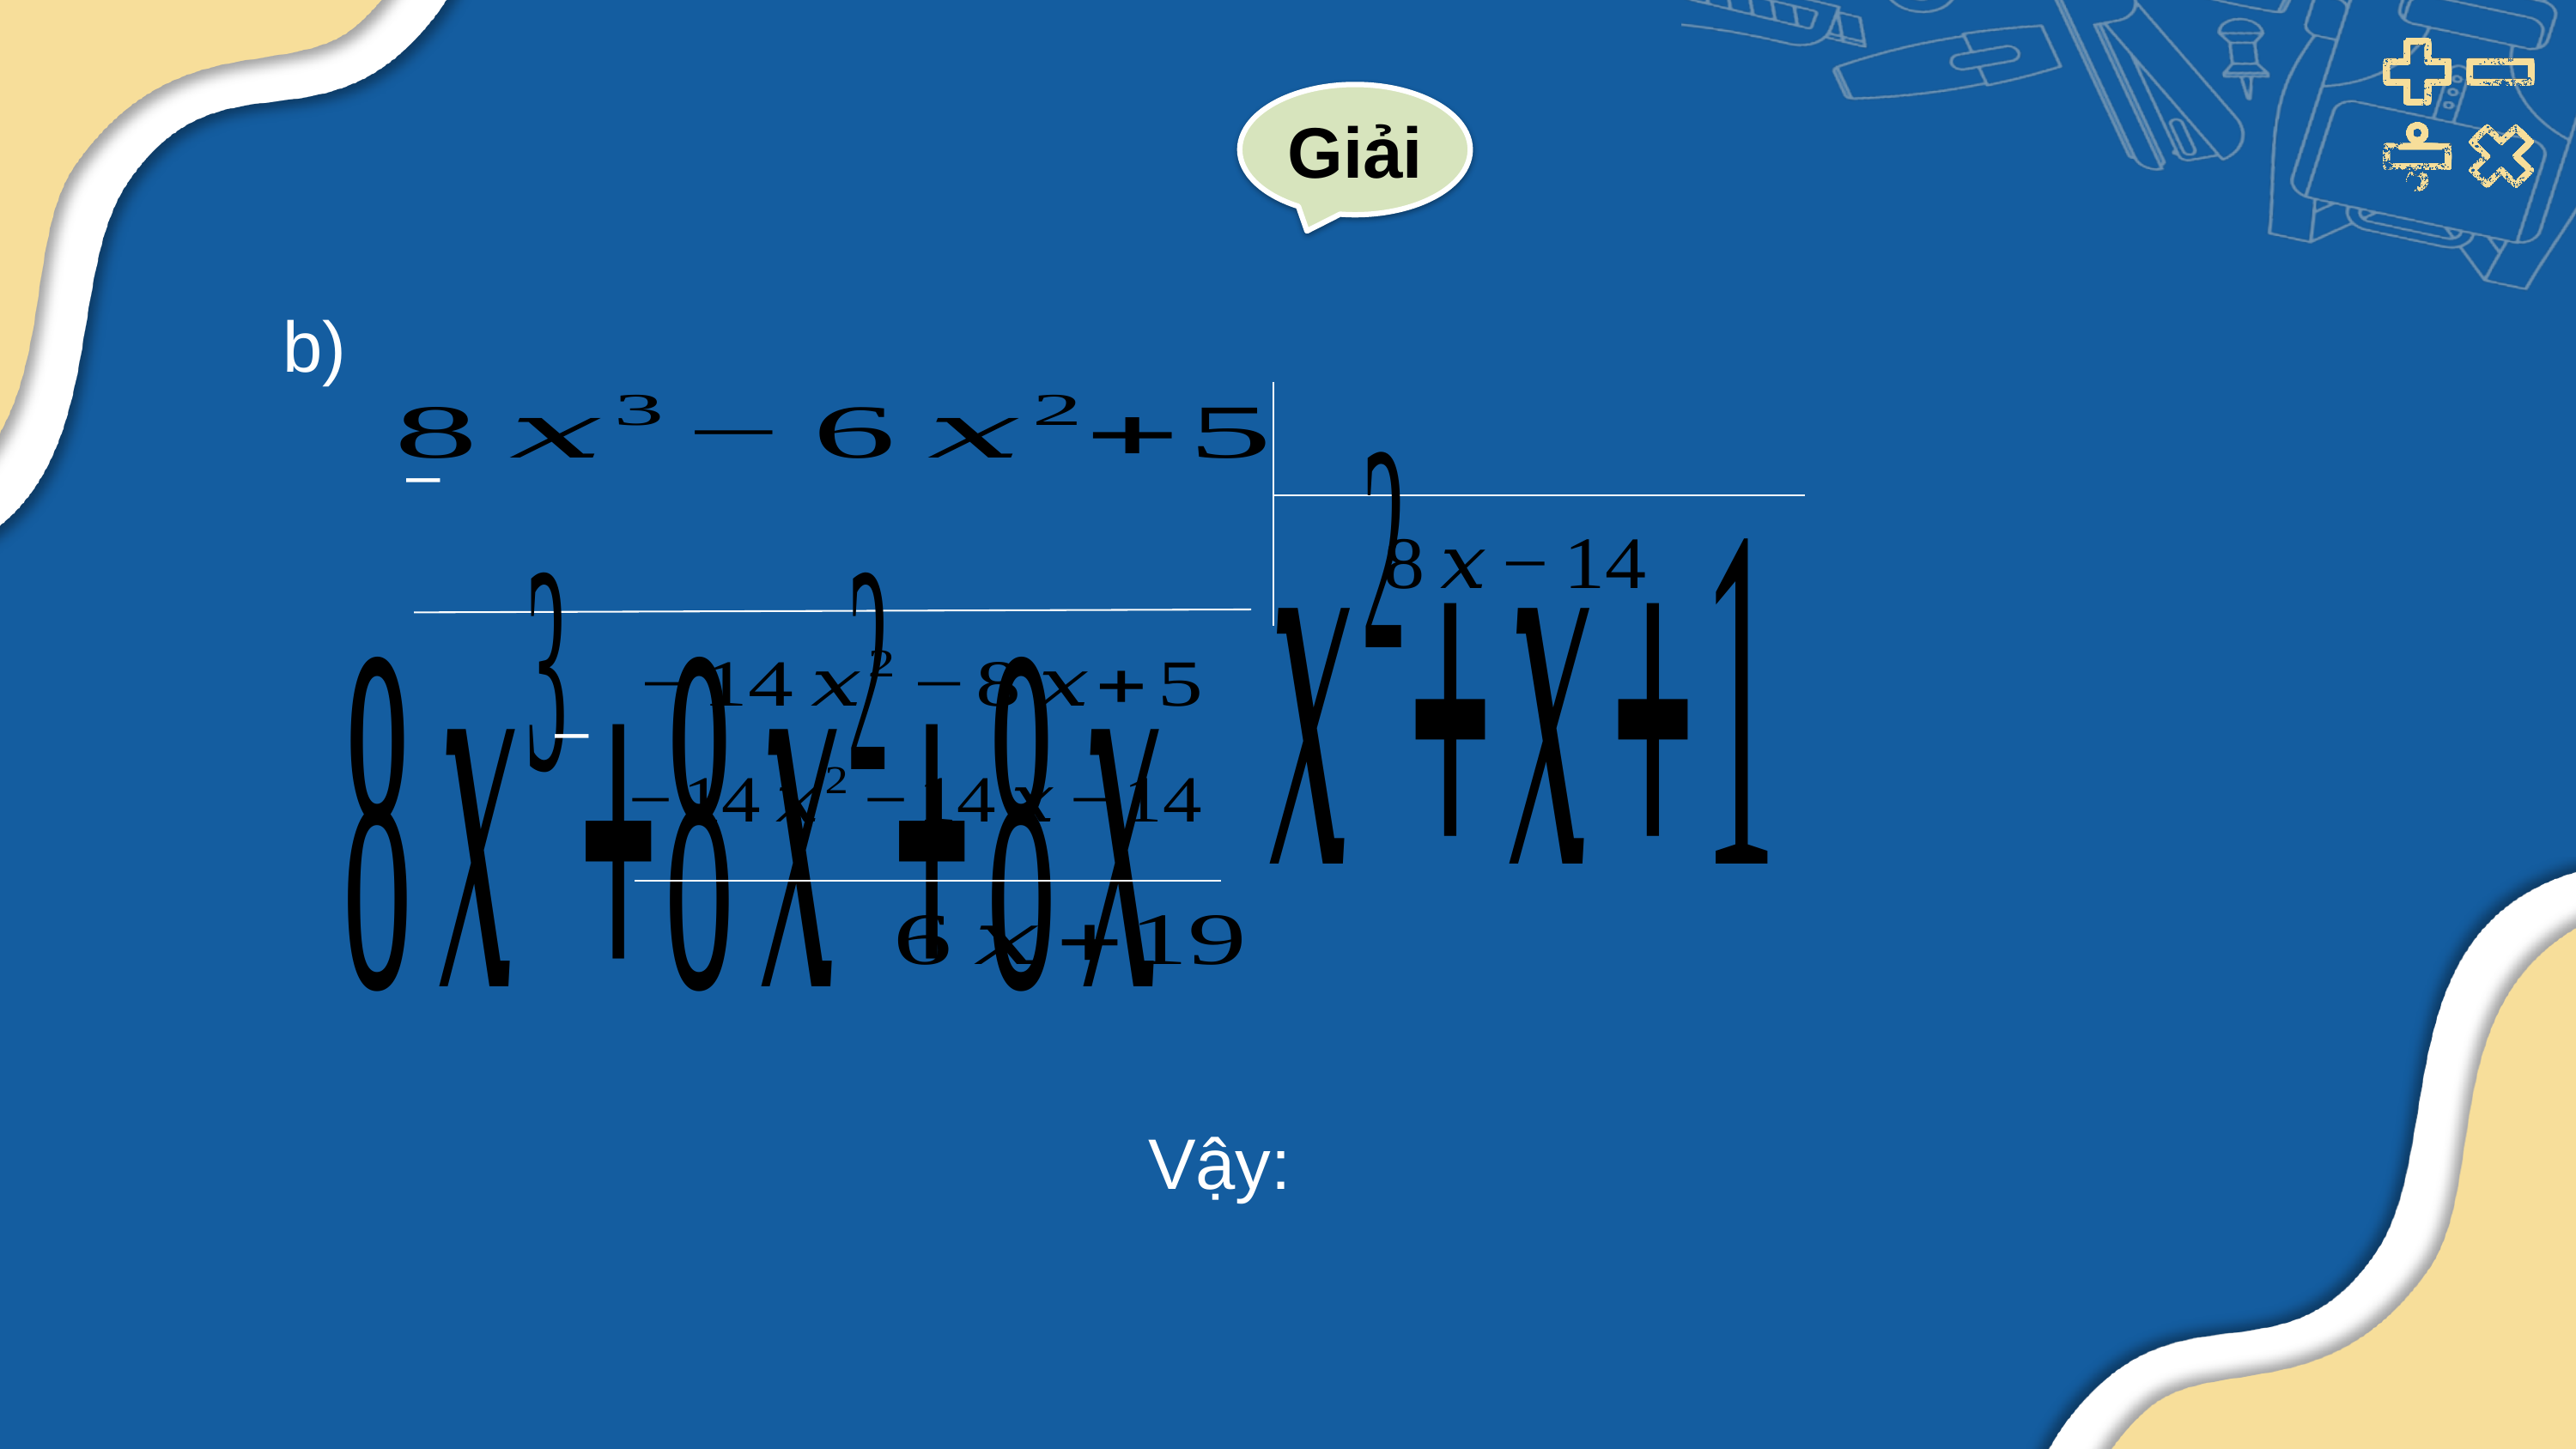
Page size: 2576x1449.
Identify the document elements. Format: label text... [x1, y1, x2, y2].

text_box Giải [1236, 82, 1473, 234]
picture [1980, 856, 2576, 1449]
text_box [343, 370, 1805, 1111]
picture [0, 0, 523, 578]
picture [1678, 0, 2576, 349]
